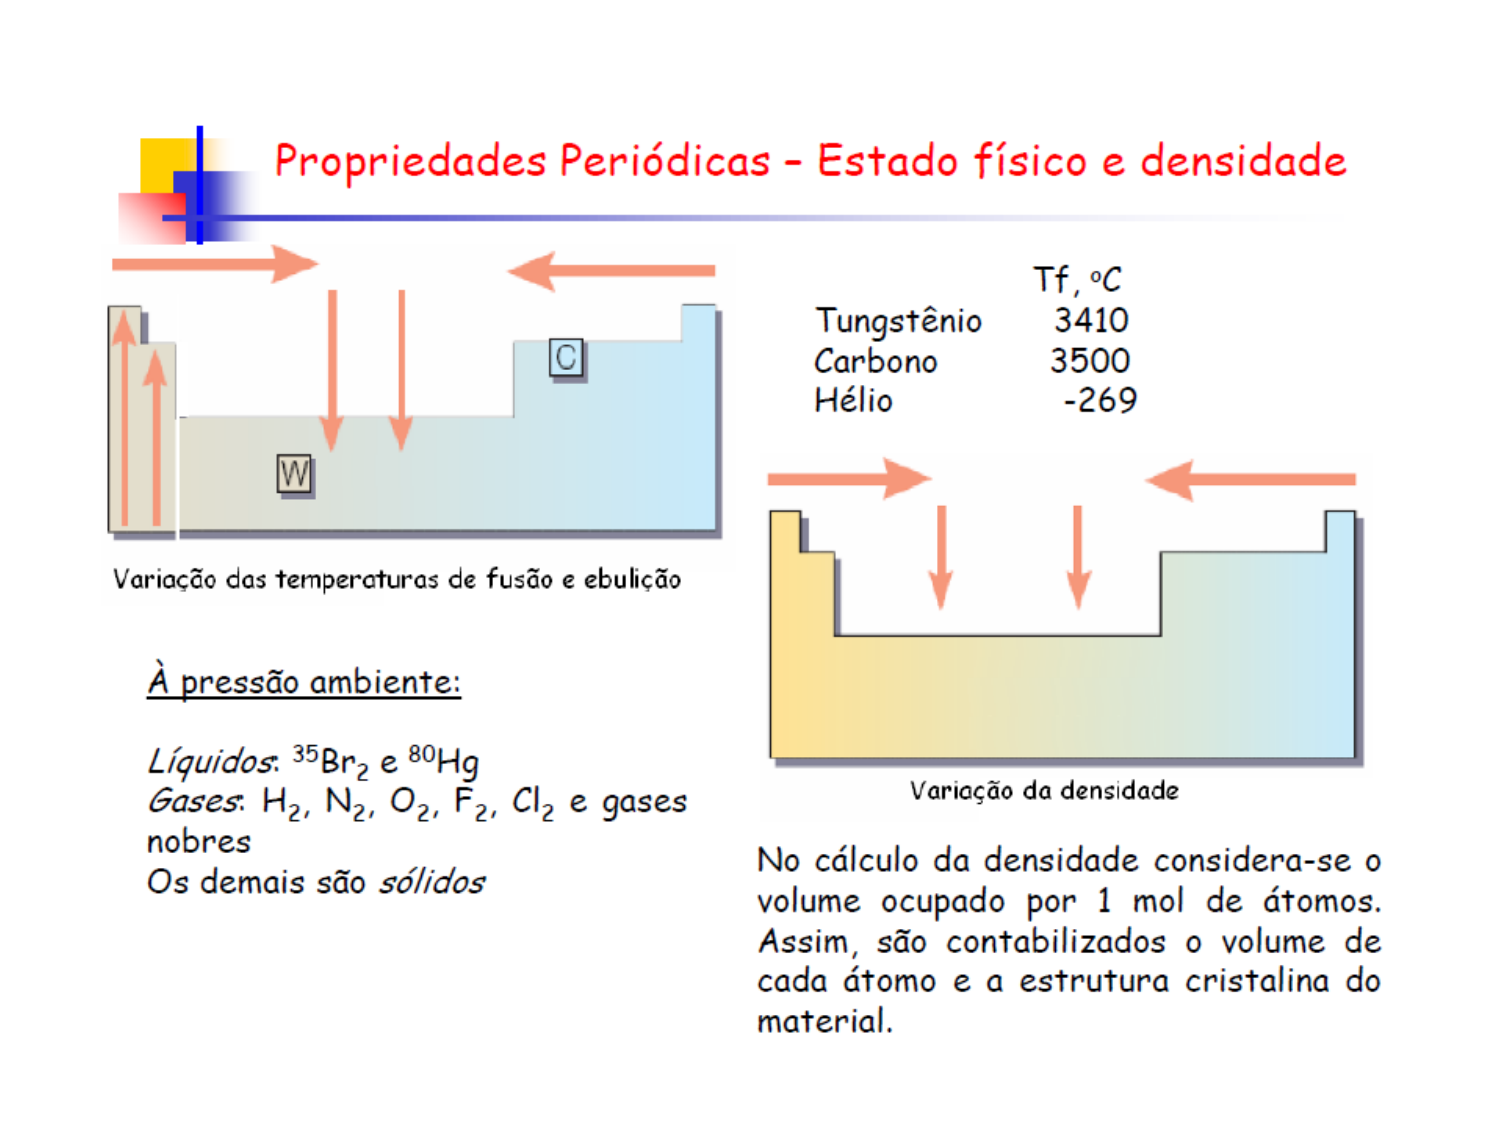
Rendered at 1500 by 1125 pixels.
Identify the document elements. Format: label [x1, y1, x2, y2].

picture [100, 87, 1400, 1038]
